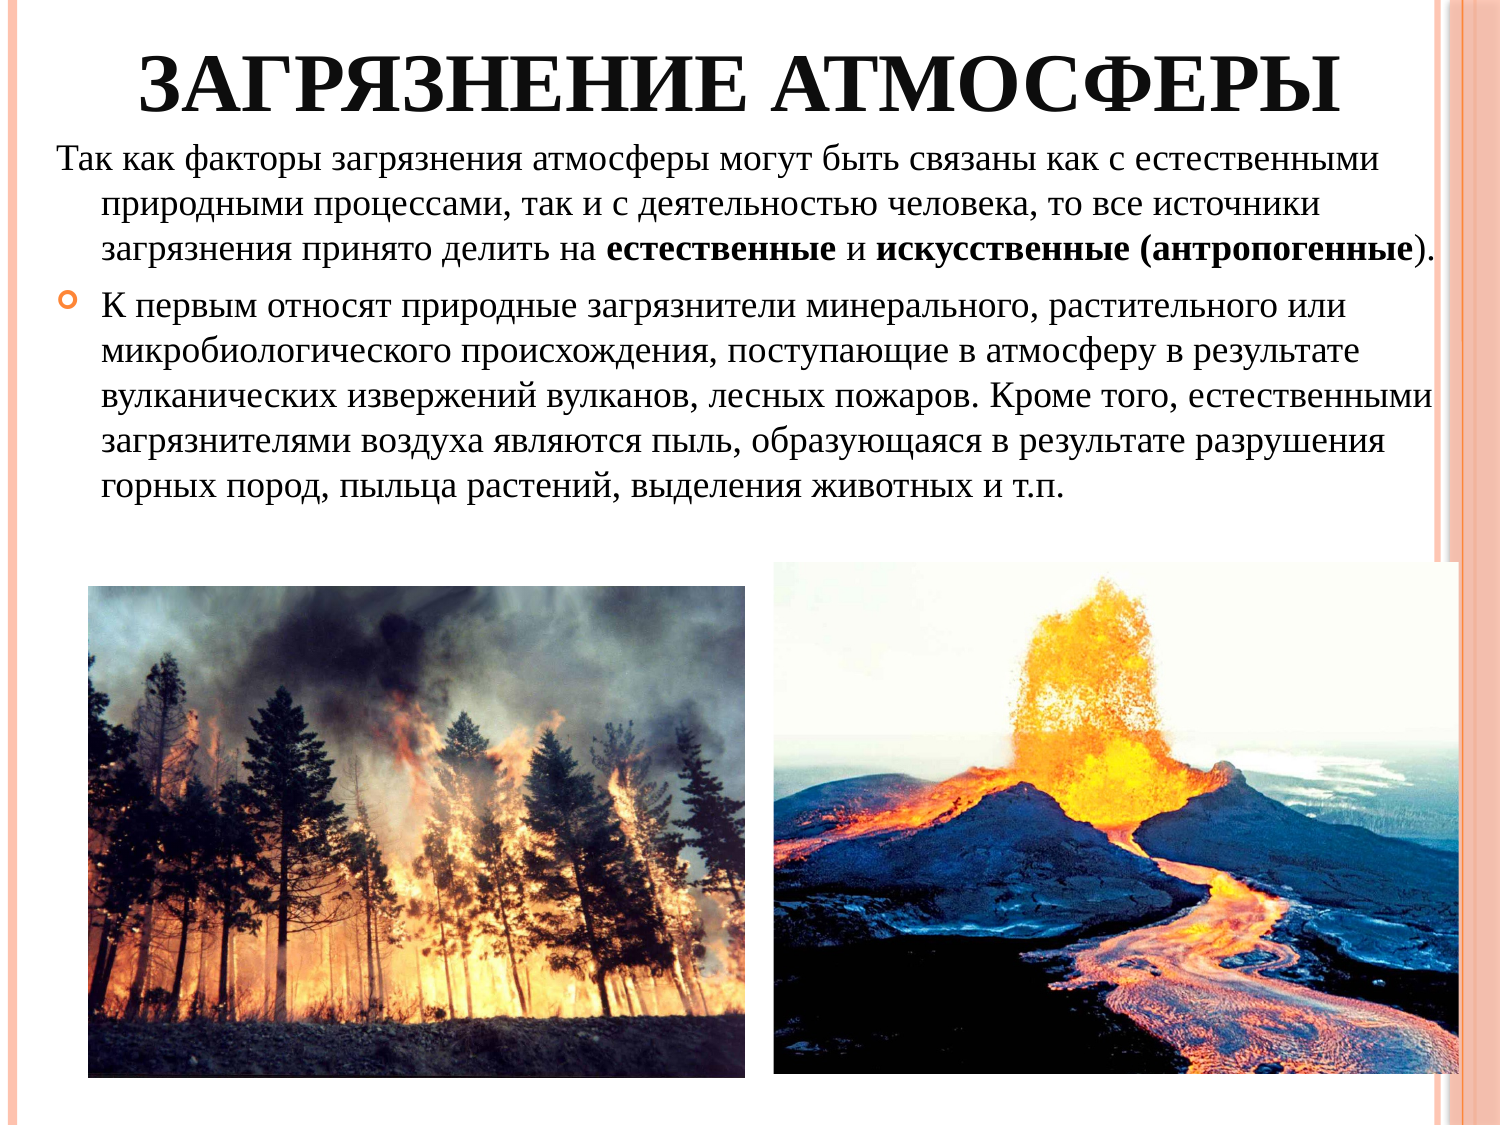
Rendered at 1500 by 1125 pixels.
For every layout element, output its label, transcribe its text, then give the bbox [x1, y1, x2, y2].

picture [773, 561, 1460, 1095]
title Загрязнение атмосферы [64, 0, 1415, 125]
picture [87, 585, 745, 1079]
list Так как факторы загрязнения атмосферы могут быть связаны как с естественными природными процессами, так и с деятельностью человека, то все источники загрязнения принято делить на естественные и искусственные (антропогенные). К первым относят природные загрязнители минерального, растительного или микробиологического происхождения, поступающие в атмосферу в результате вулканических извержений вулканов, лесных пожаров. Кроме того, естественными загрязнителями воздуха являются пыль, образующаяся в результате разрушения горных пород, пыльца растений, выделения животных и т.п. [41, 125, 1471, 1083]
